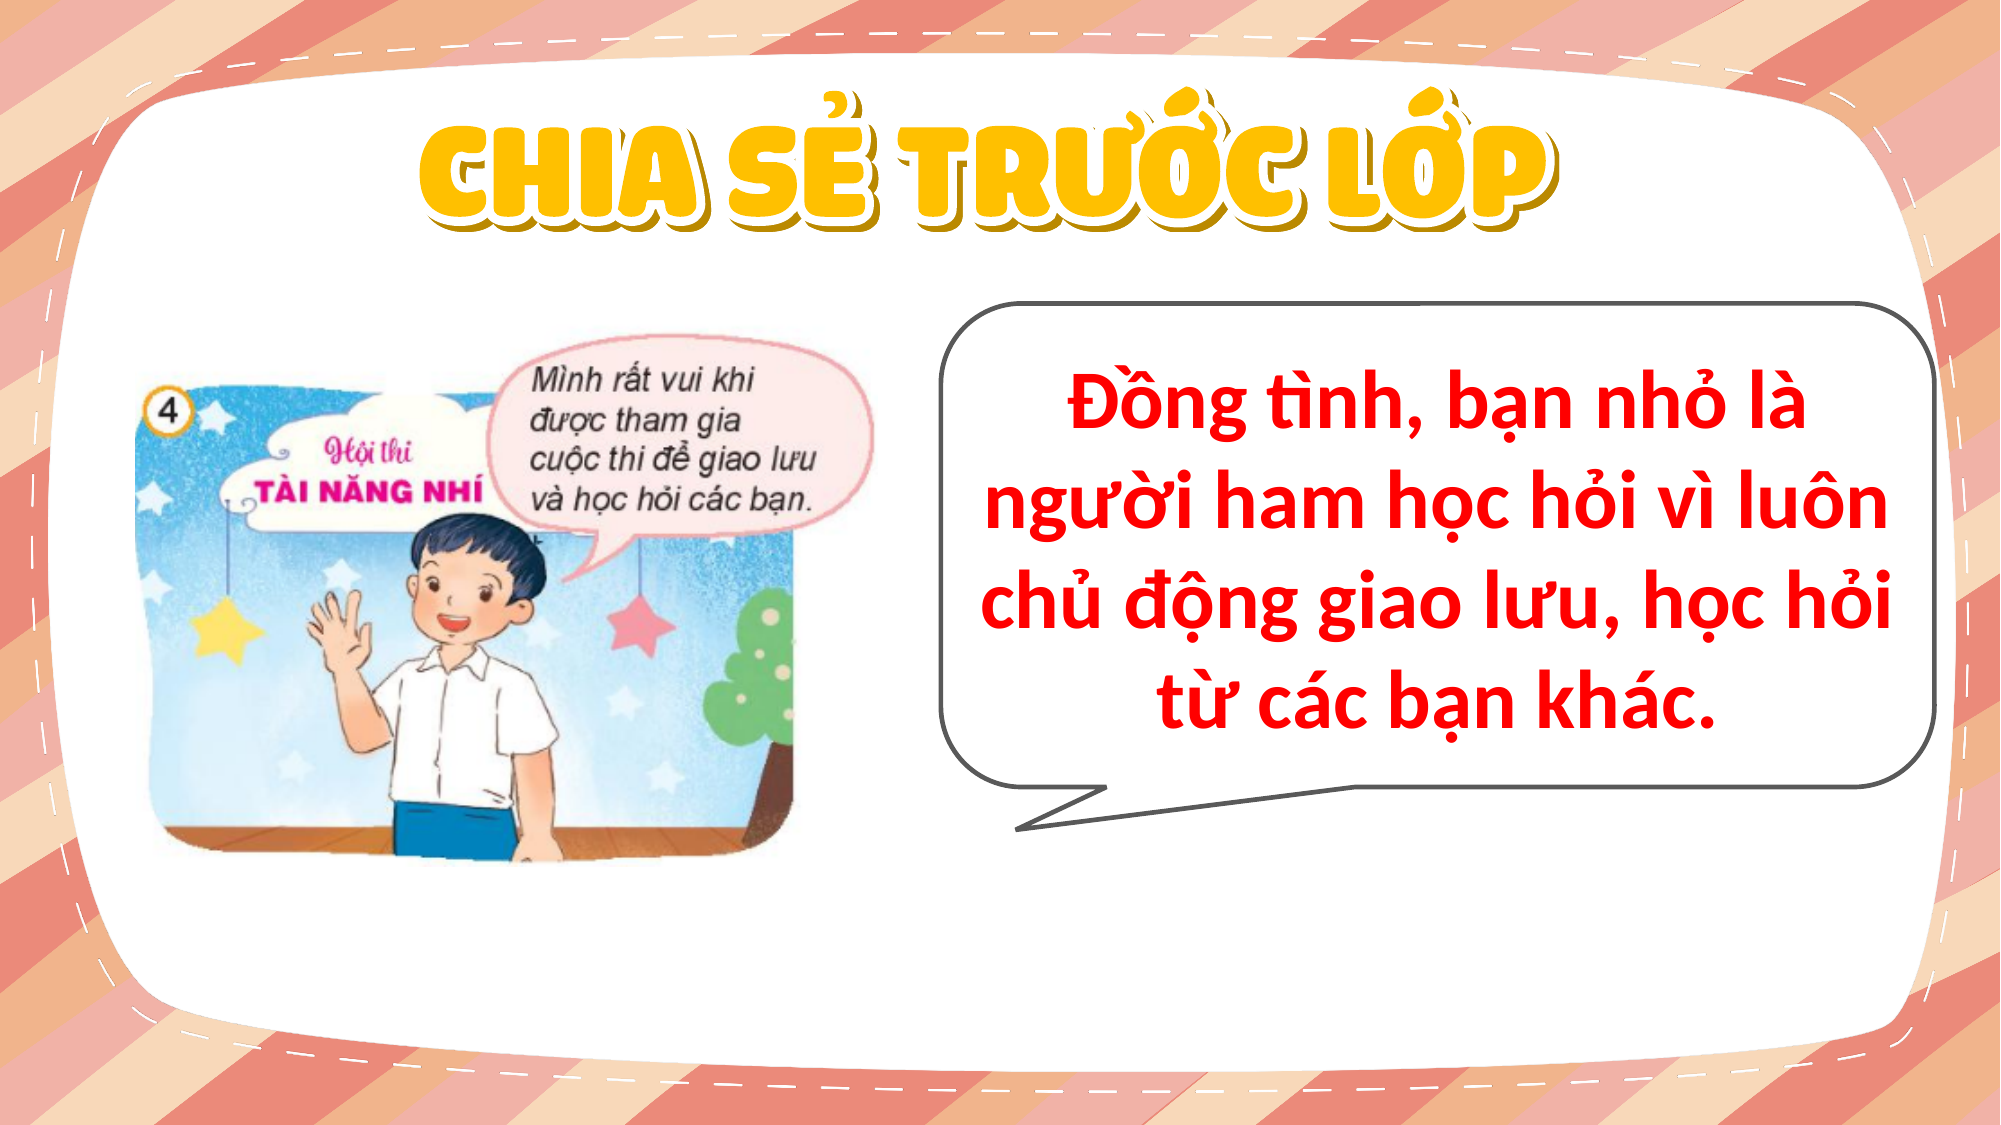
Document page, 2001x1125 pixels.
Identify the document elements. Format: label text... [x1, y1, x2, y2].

picture [0, 0, 2000, 1125]
text_box Đồng tình, bạn nhỏ là người ham học hỏi vì luôn chủ động giao lưu, học hỏi từ các bạn khác. [939, 302, 1936, 831]
